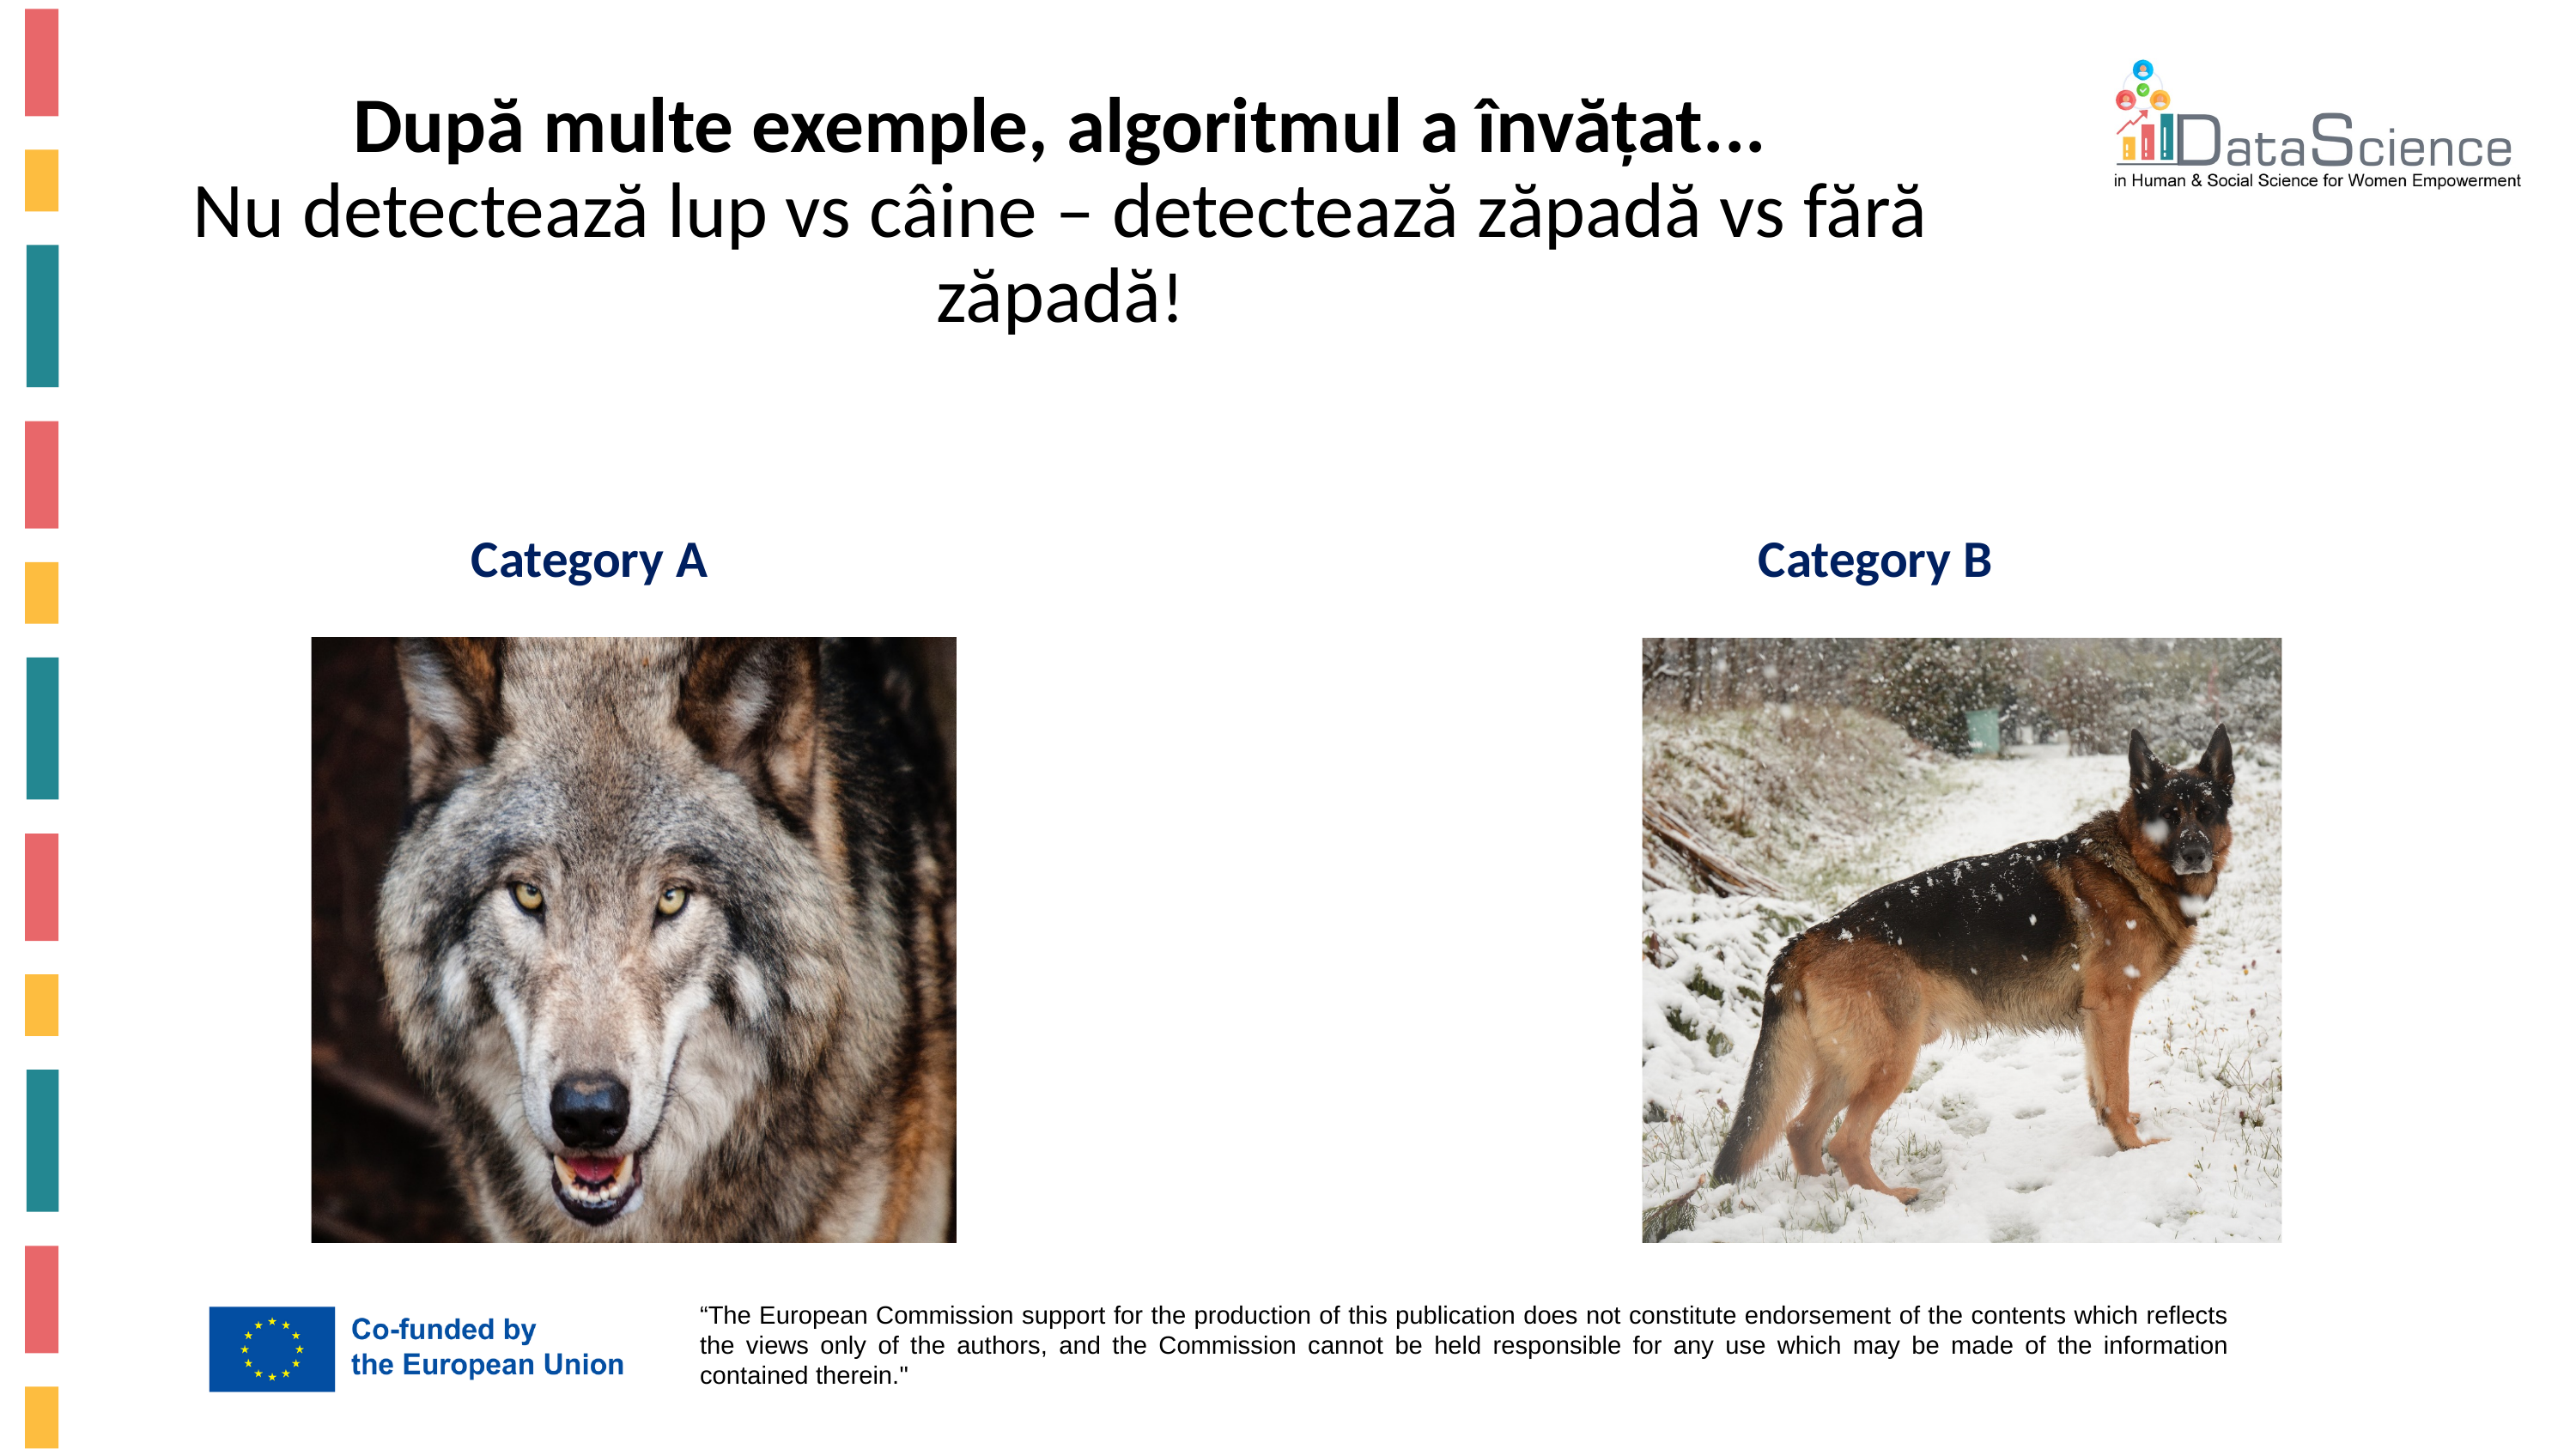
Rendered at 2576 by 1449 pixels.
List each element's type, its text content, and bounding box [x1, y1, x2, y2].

picture [311, 636, 957, 1244]
picture [204, 1301, 655, 1397]
picture [1642, 636, 2282, 1244]
text_box Category A [458, 518, 786, 594]
picture [2114, 58, 2522, 191]
text_box După multe exemple, algoritmul a învățat... Nu detectează lup vs câine – detectează zăpadă vs fără zăpadă! [158, 78, 1962, 288]
text_box Category B [1745, 518, 2073, 594]
